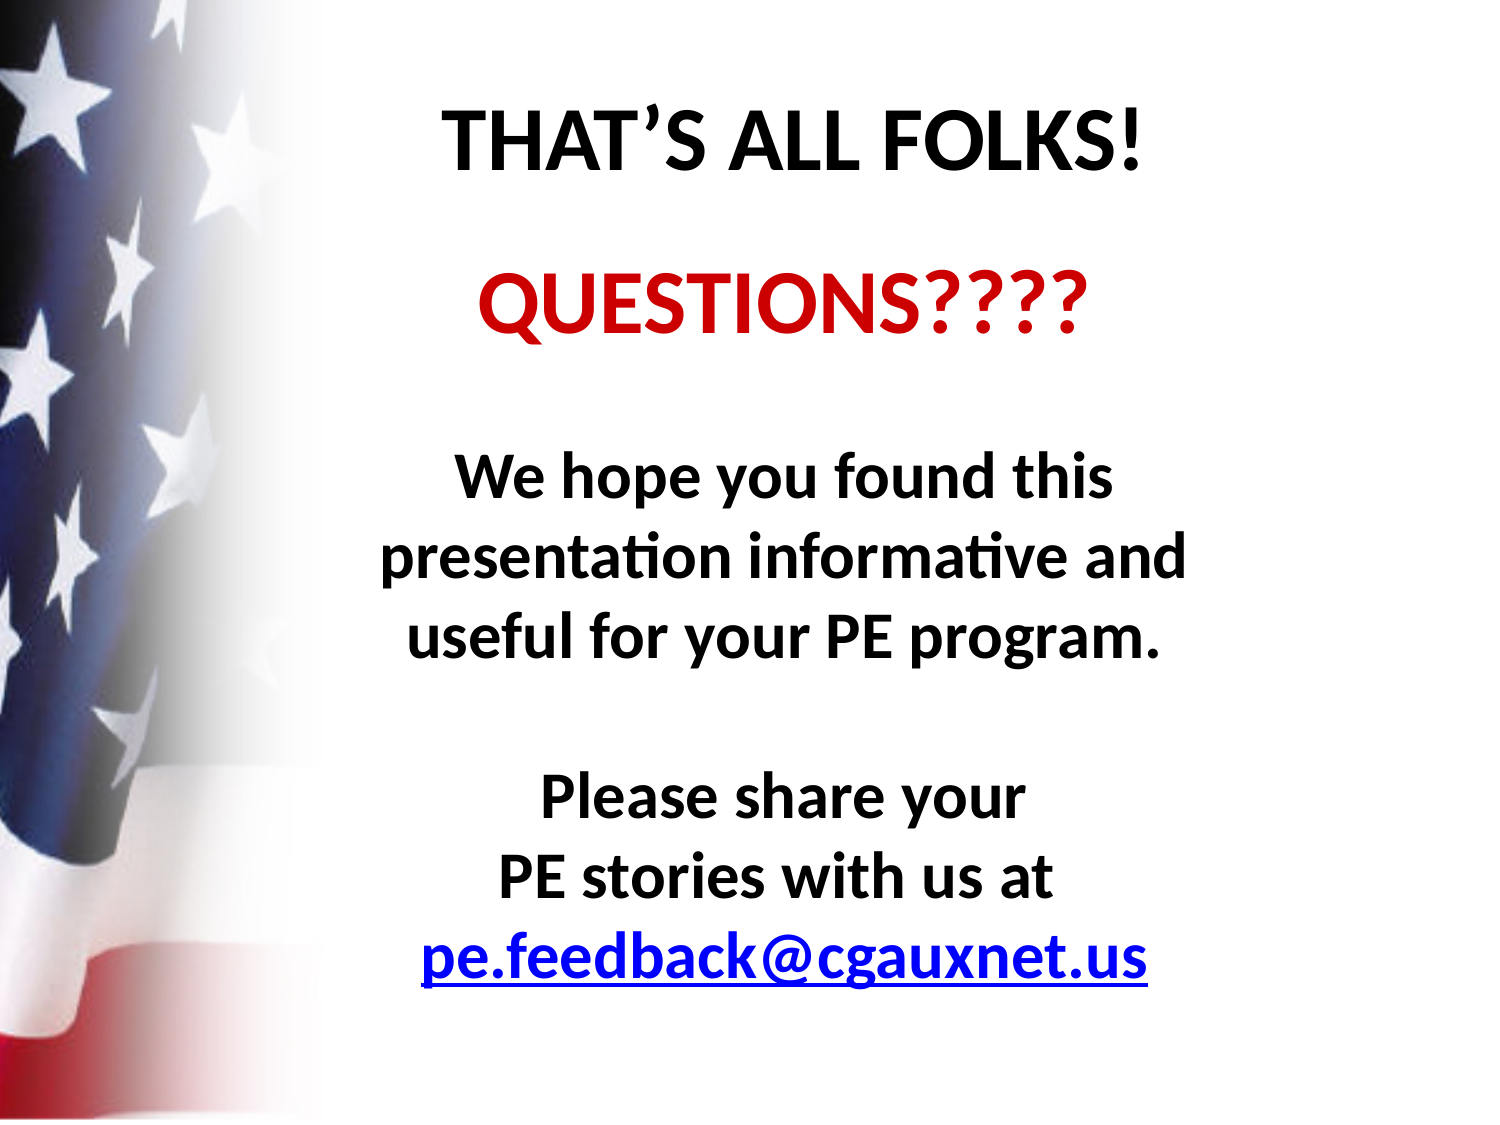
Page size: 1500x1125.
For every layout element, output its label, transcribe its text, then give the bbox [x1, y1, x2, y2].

picture [0, 0, 1500, 1125]
list QUESTIONS???? We hope you found this presentation informative and useful for your PE program. Please share your PE stories with us at pe.feedback@cgauxnet.us [274, 227, 1295, 1103]
title THAT’S ALL FOLKS! [119, 39, 1470, 228]
